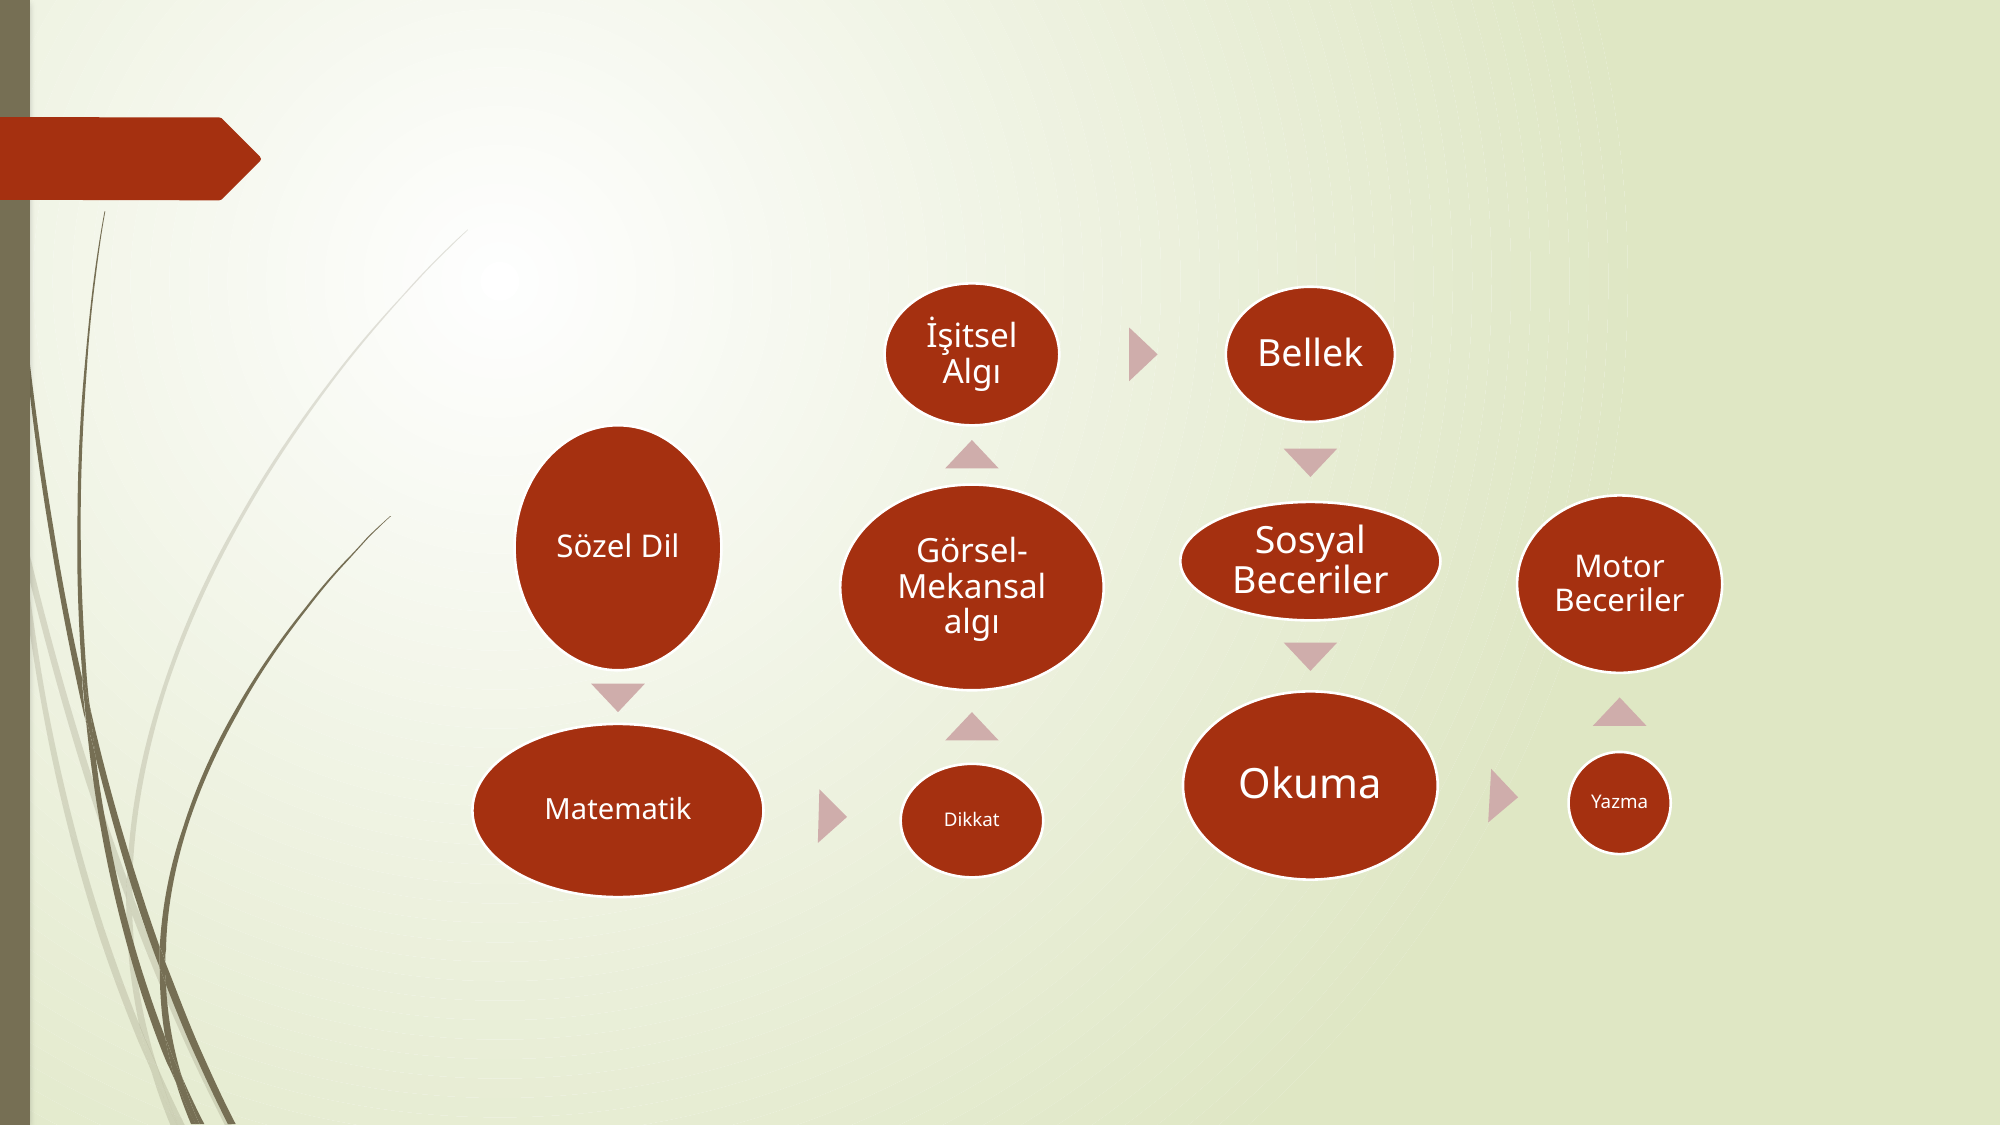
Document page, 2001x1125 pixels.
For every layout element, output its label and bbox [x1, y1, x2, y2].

list [365, 277, 1829, 898]
